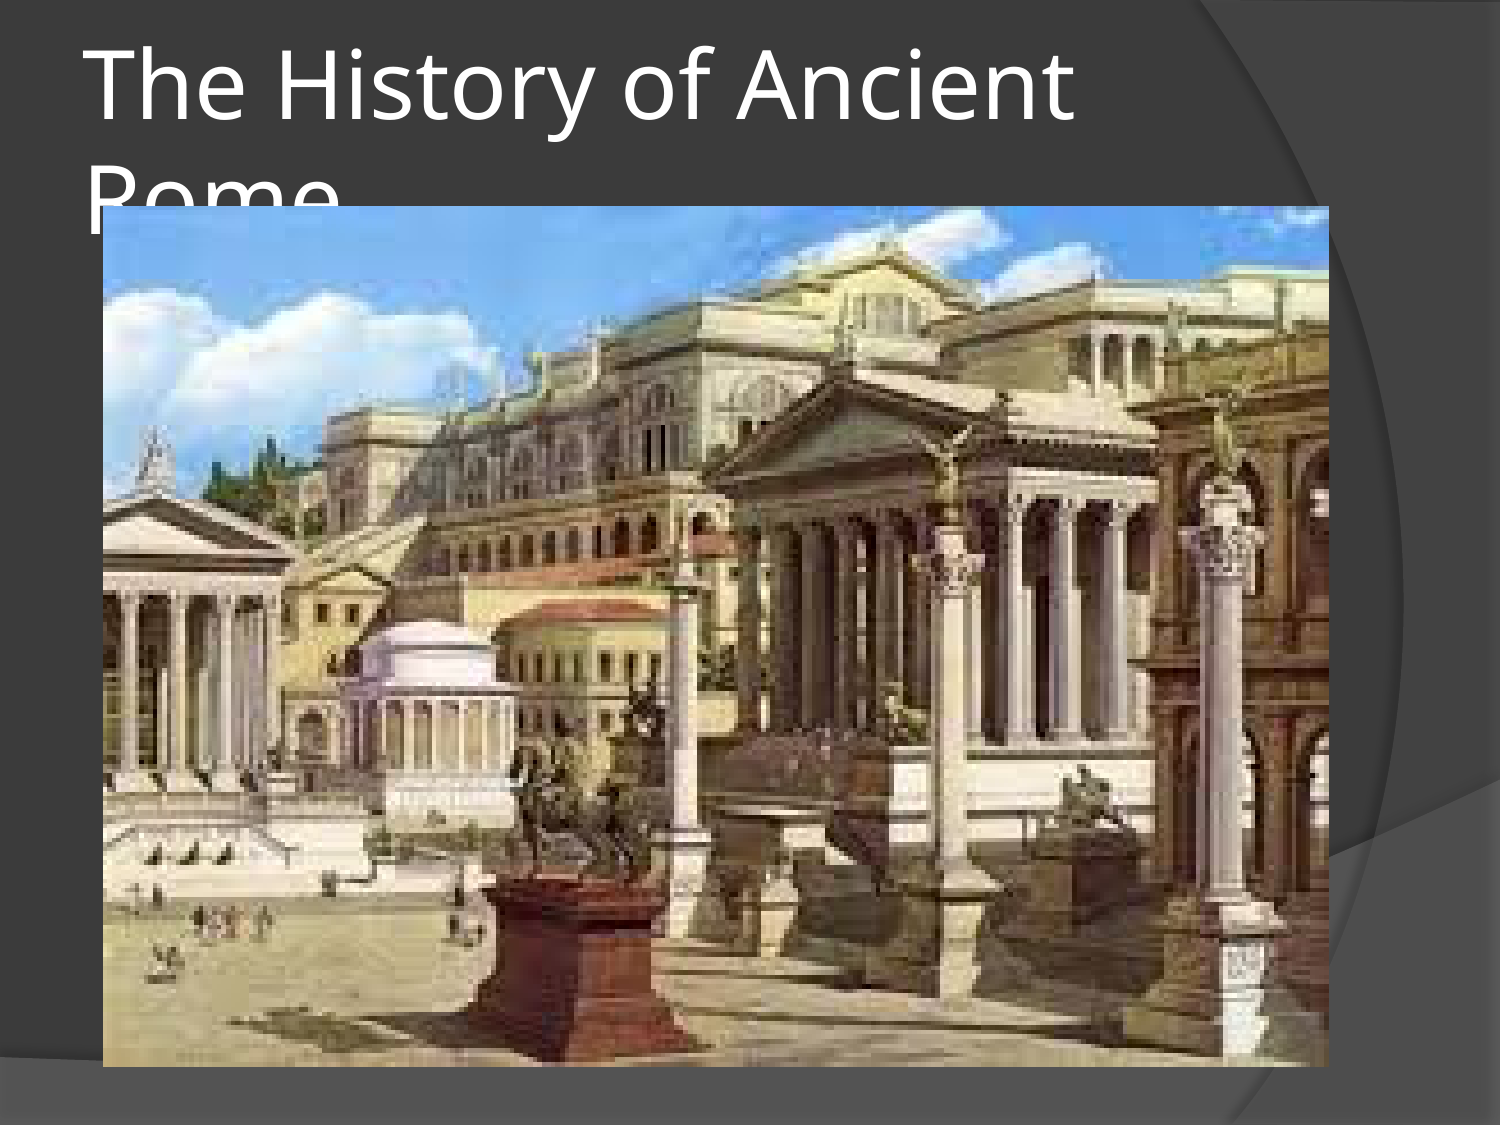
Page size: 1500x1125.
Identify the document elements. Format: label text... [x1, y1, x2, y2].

title The History of Ancient Rome [75, 45, 1300, 233]
picture [103, 206, 1329, 1067]
